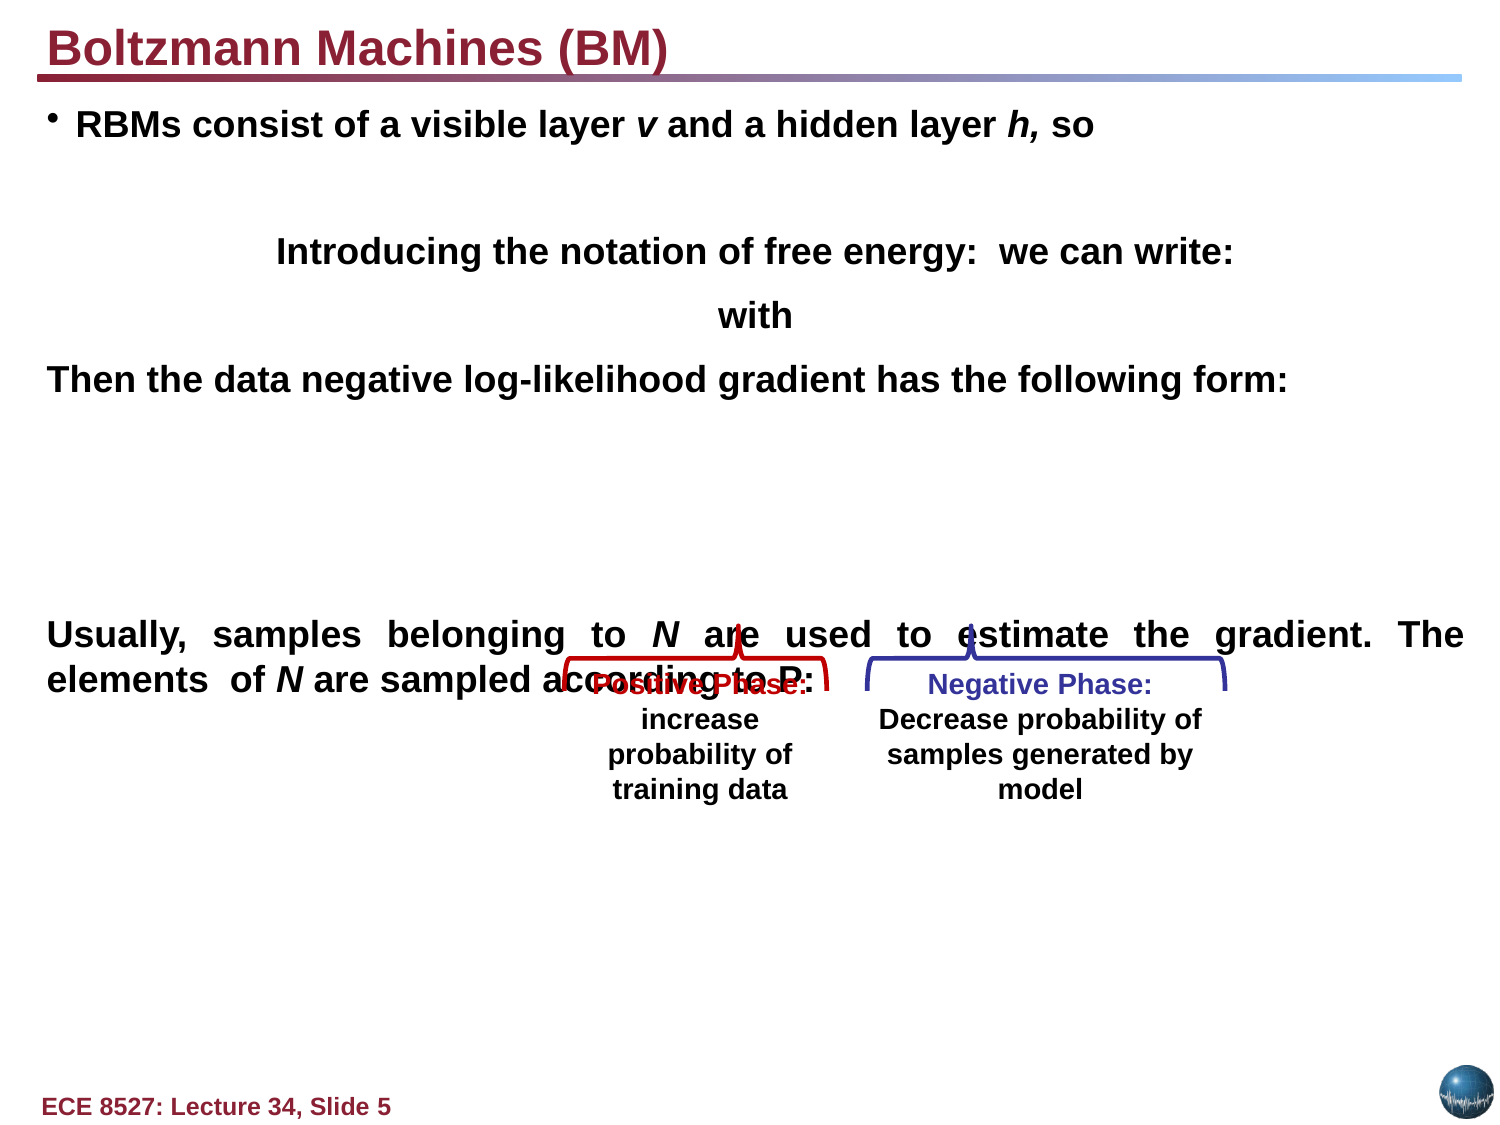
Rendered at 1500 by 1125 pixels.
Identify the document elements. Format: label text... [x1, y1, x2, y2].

text_box Negative Phase: Decrease probability of samples generated by model [855, 658, 1225, 813]
text_box [568, 625, 823, 658]
picture [1439, 1065, 1494, 1119]
text_box Positive Phase: increase probability of training data [564, 658, 837, 813]
text_box Boltzmann Machines (BM) [46, 15, 1172, 76]
text_box [871, 625, 1221, 658]
